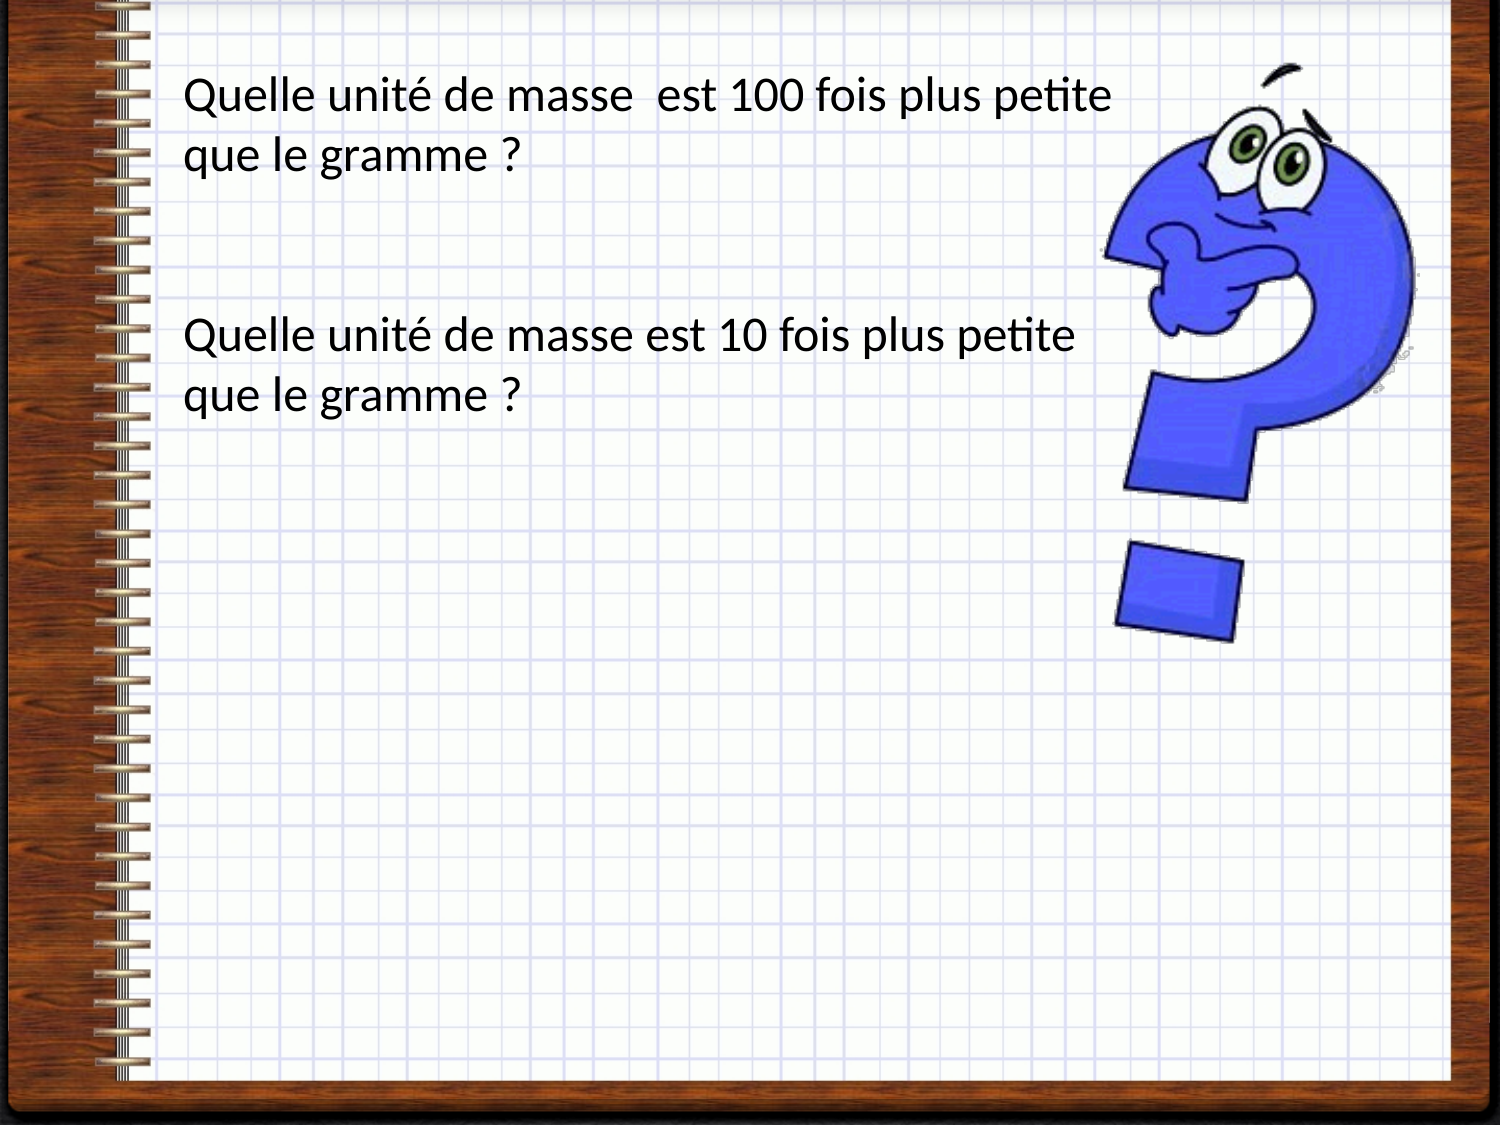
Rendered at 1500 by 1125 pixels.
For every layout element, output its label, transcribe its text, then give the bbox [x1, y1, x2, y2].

picture [0, 0, 1500, 1125]
text_box Quelle unité de masse est 100 fois plus petite que le gramme ? Quelle unité de masse est 10 fois plus petite que le gramme ? [168, 54, 1050, 550]
